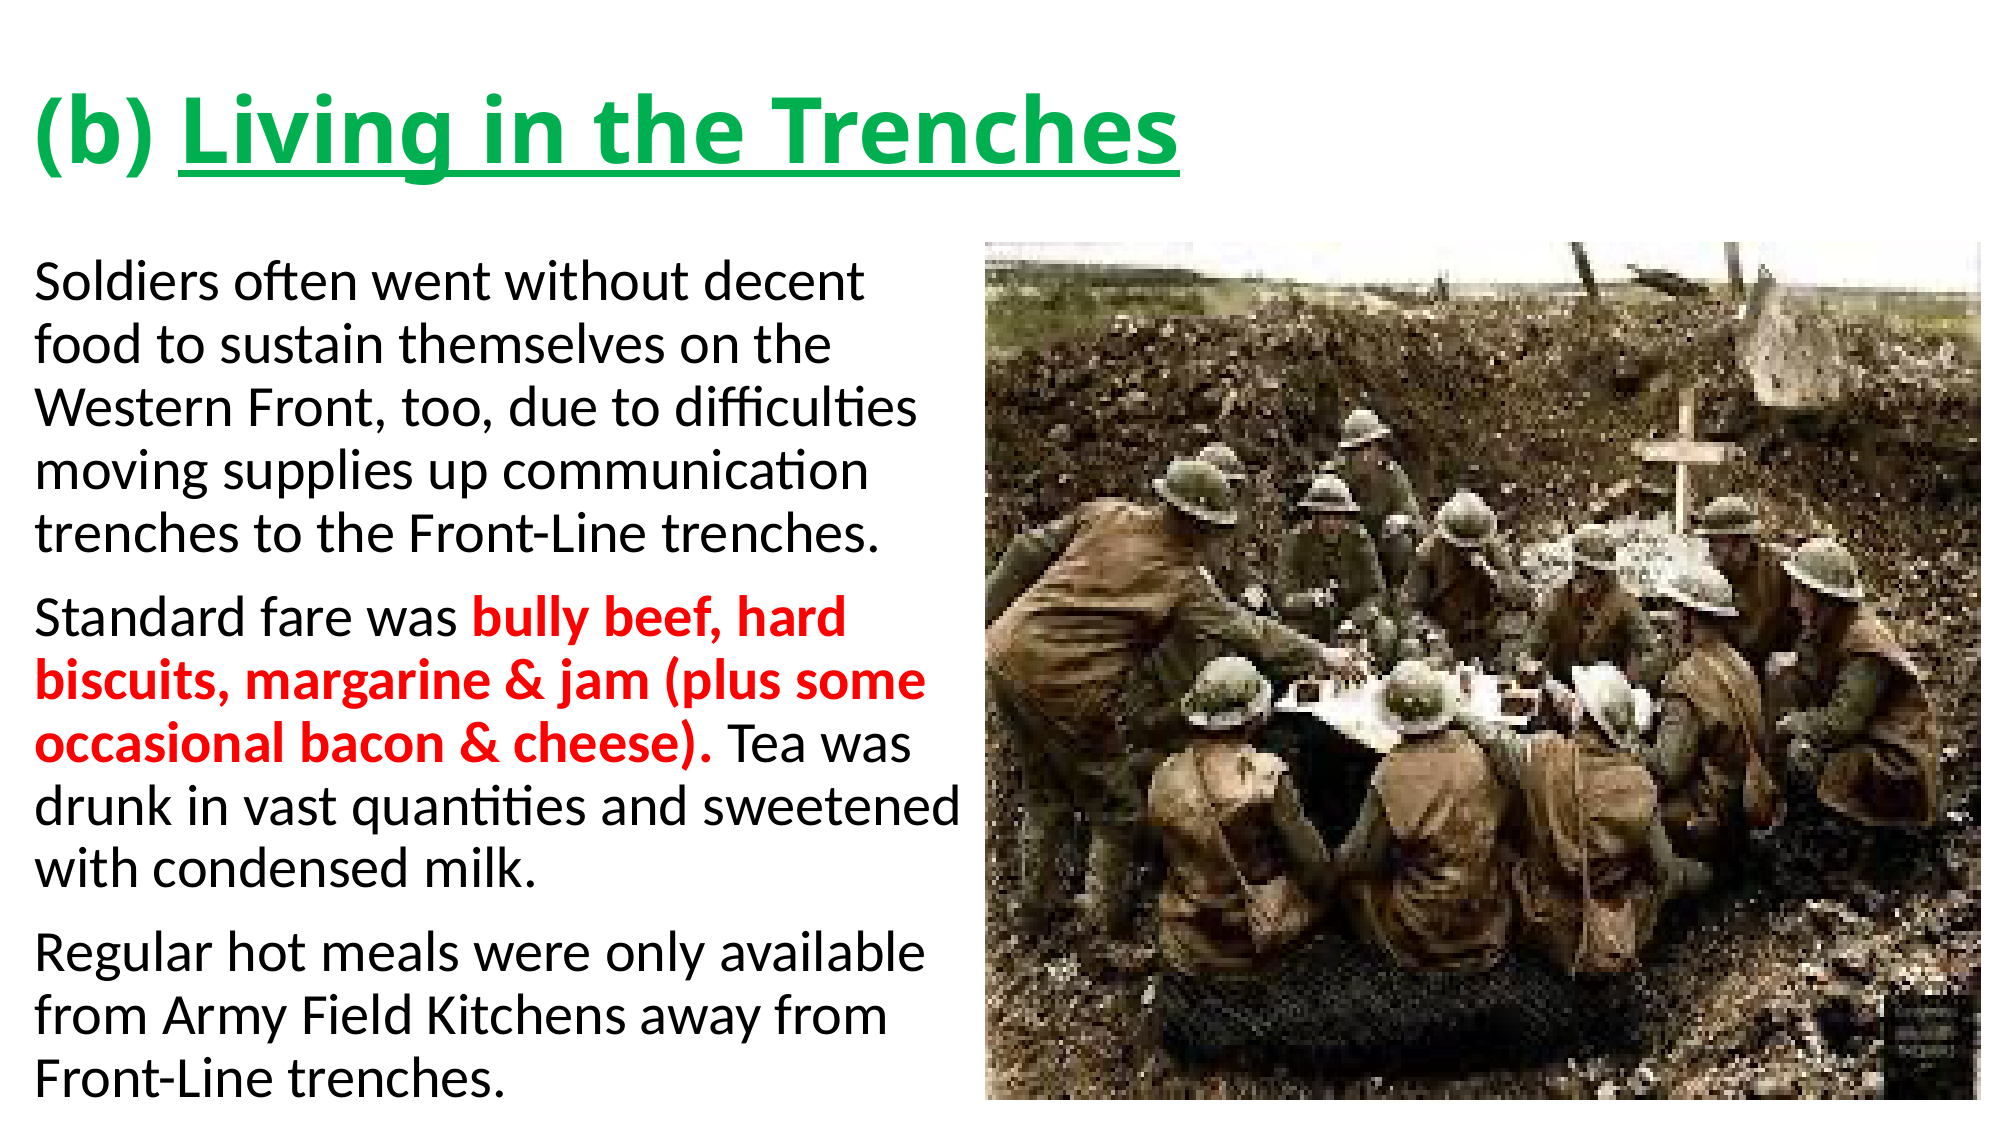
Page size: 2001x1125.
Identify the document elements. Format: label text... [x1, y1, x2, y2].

picture [985, 242, 1981, 1100]
title (b) Living in the Trenches [19, 25, 1901, 242]
list Soldiers often went without decent food to sustain themselves on the Western Front, too, due to difficulties moving supplies up communication trenches to the Front-Line trenches. Standard fare was bully beef, hard biscuits, margarine & jam (plus some occasional bacon & cheese). Tea was drunk in vast quantities and sweetened with condensed milk. Regular hot meals were only available from Army Field Kitchens away from Front-Line trenches. [19, 242, 1000, 1122]
